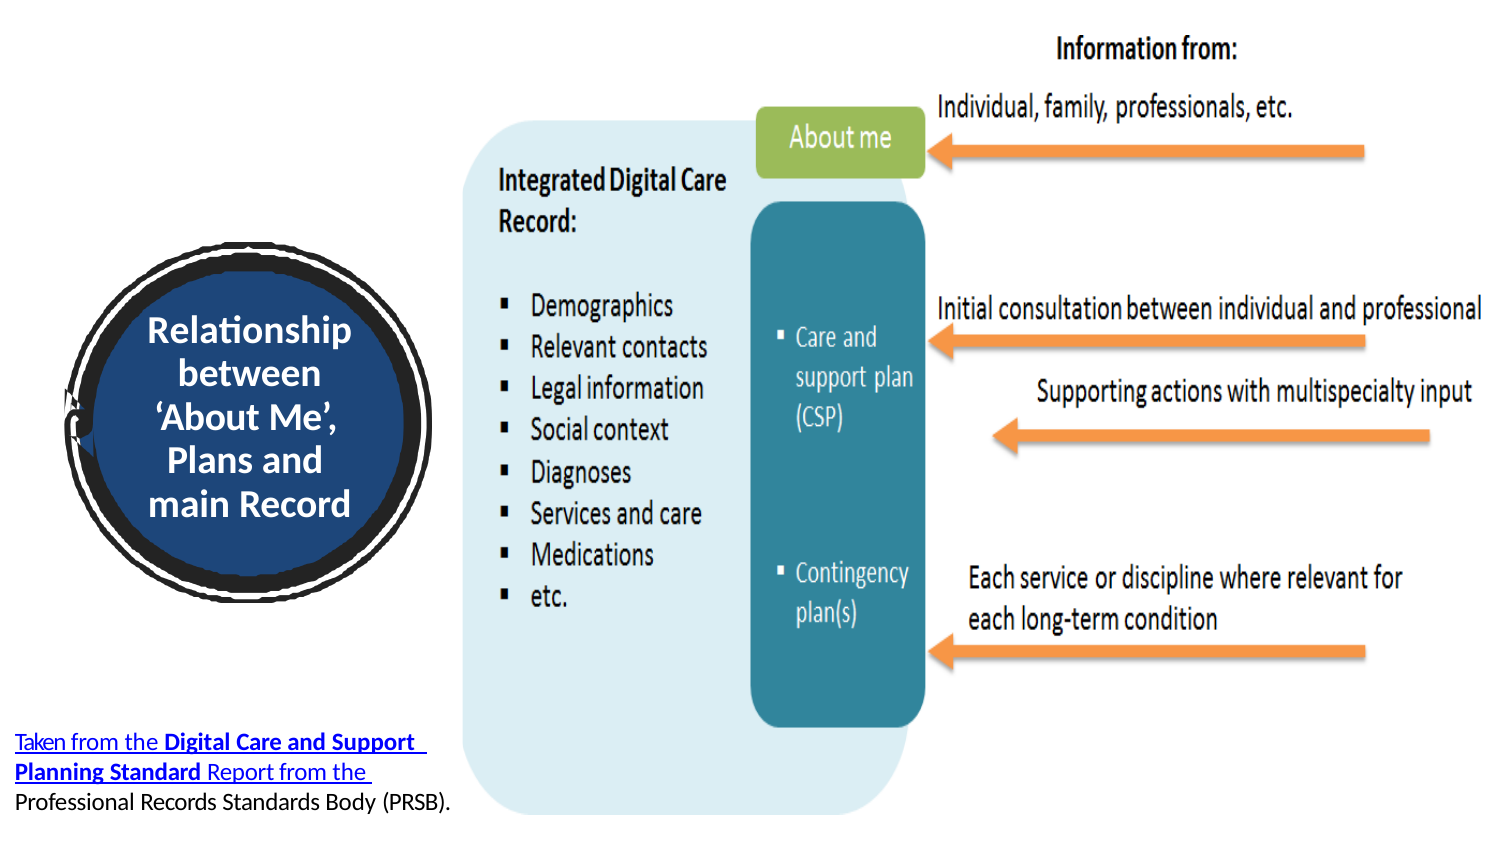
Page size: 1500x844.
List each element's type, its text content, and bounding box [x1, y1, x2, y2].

text_box [462, 35, 1481, 815]
text_box Taken from the Digital Care and Support Planning Standard Report from the Professional Records Standards Body (PRSB). [12, 723, 454, 816]
text_box [64, 242, 432, 603]
title Relationship between ‘About Me’, Plans and main Record [144, 302, 354, 527]
